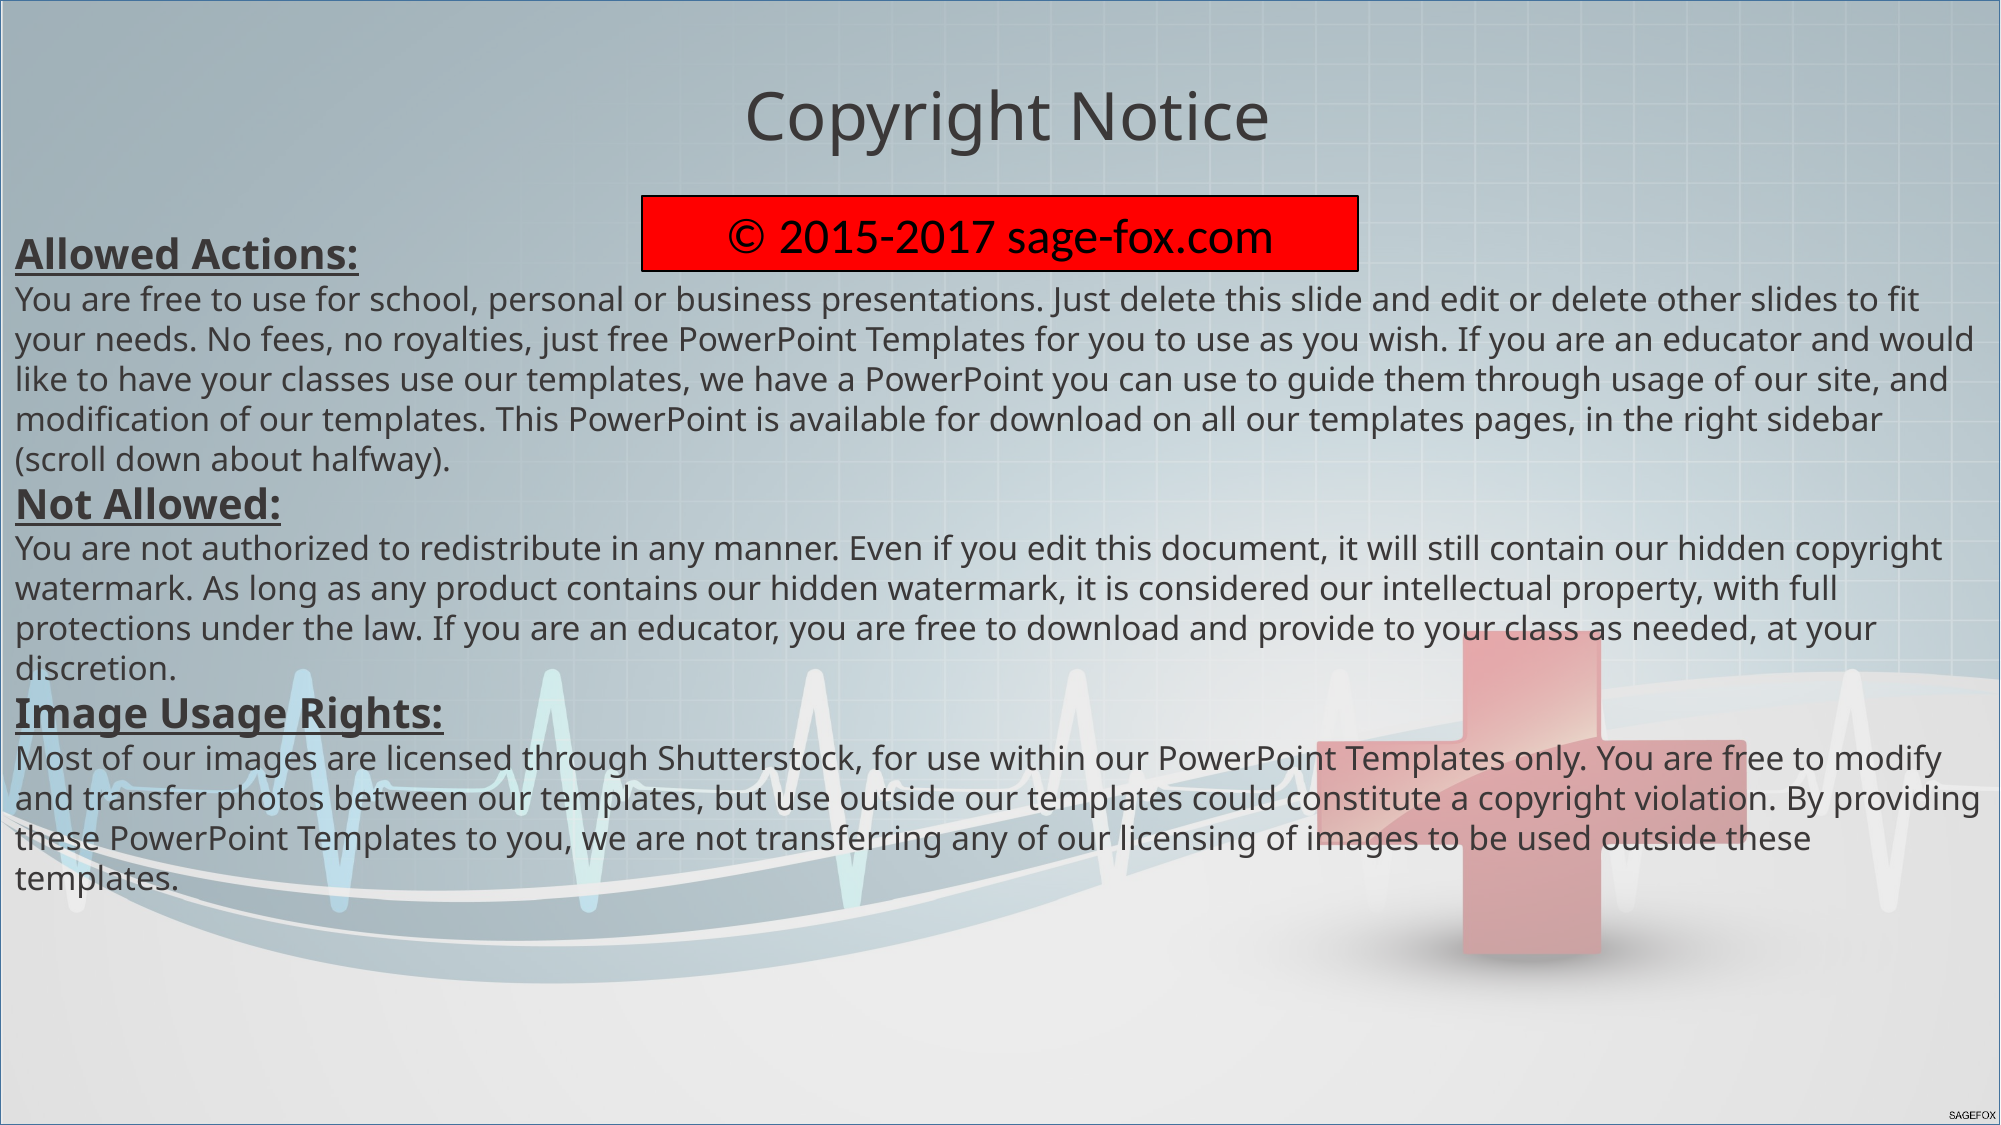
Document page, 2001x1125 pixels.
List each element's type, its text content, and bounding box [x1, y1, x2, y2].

title Copyright Notice [493, 60, 1524, 178]
text_box Allowed Actions: You are free to use for school, personal or business presentations. Just delete this slide and edit or delete other slides to fit your needs. No fees, no royalties, just free PowerPoint Templates for you to use as you wish. If you are an educator and would like to have your classes use our templates, we have a PowerPoint you can use to guide them through usage of our site, and modification of our templates. This PowerPoint is available for download on all our templates pages, in the right sidebar (scroll down about halfway). Not Allowed: You are not authorized to redistribute in any manner. Even if you edit this document, it will still contain our hidden copyright watermark. As long as any product contains our hidden watermark, it is considered our intellectual property, with full protections under the law. If you are an educator, you are free to download and provide to your class as needed, at your discretion. Image Usage Rights: Most of our images are licensed through Shutterstock, for use within our PowerPoint Templates only. You are free to modify and transfer photos between our templates, but use outside our templates could constitute a copyright violation. By providing these PowerPoint Templates to you, we are not transferring any of our licensing of images to be used outside these templates. [0, 0, 2000, 1125]
text_box © 2015-2017 sage-fox.com [641, 196, 1358, 272]
